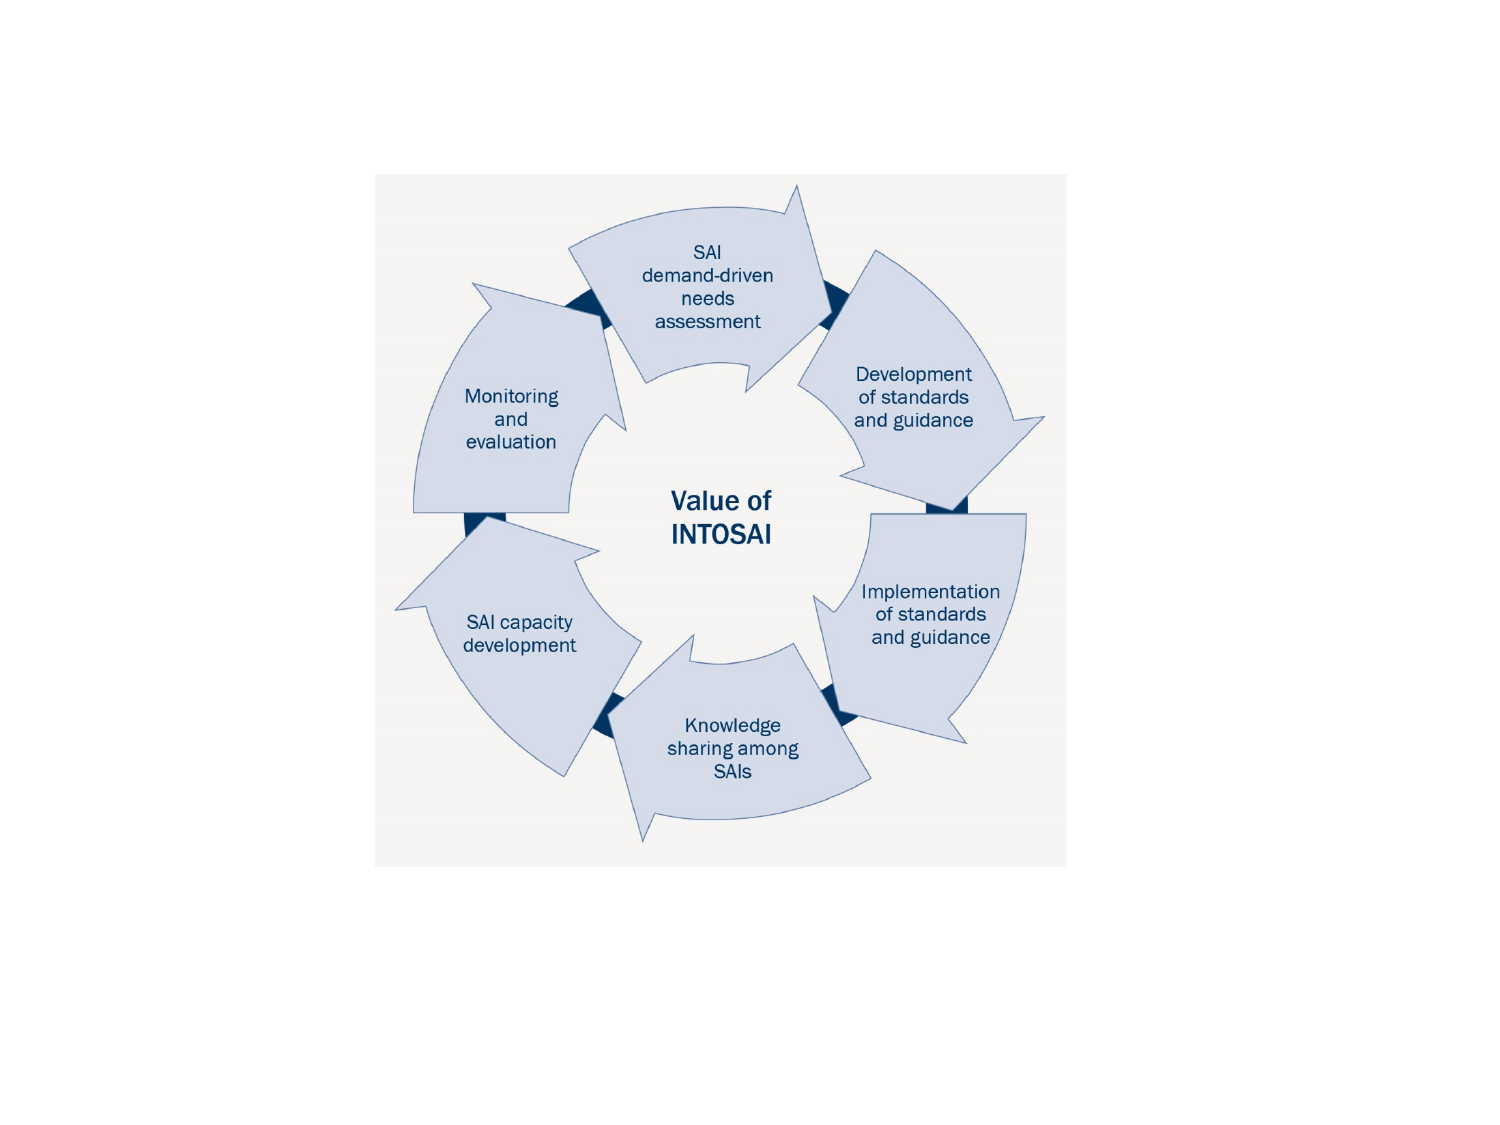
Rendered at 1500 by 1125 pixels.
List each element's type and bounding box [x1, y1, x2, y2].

picture [374, 174, 1067, 867]
